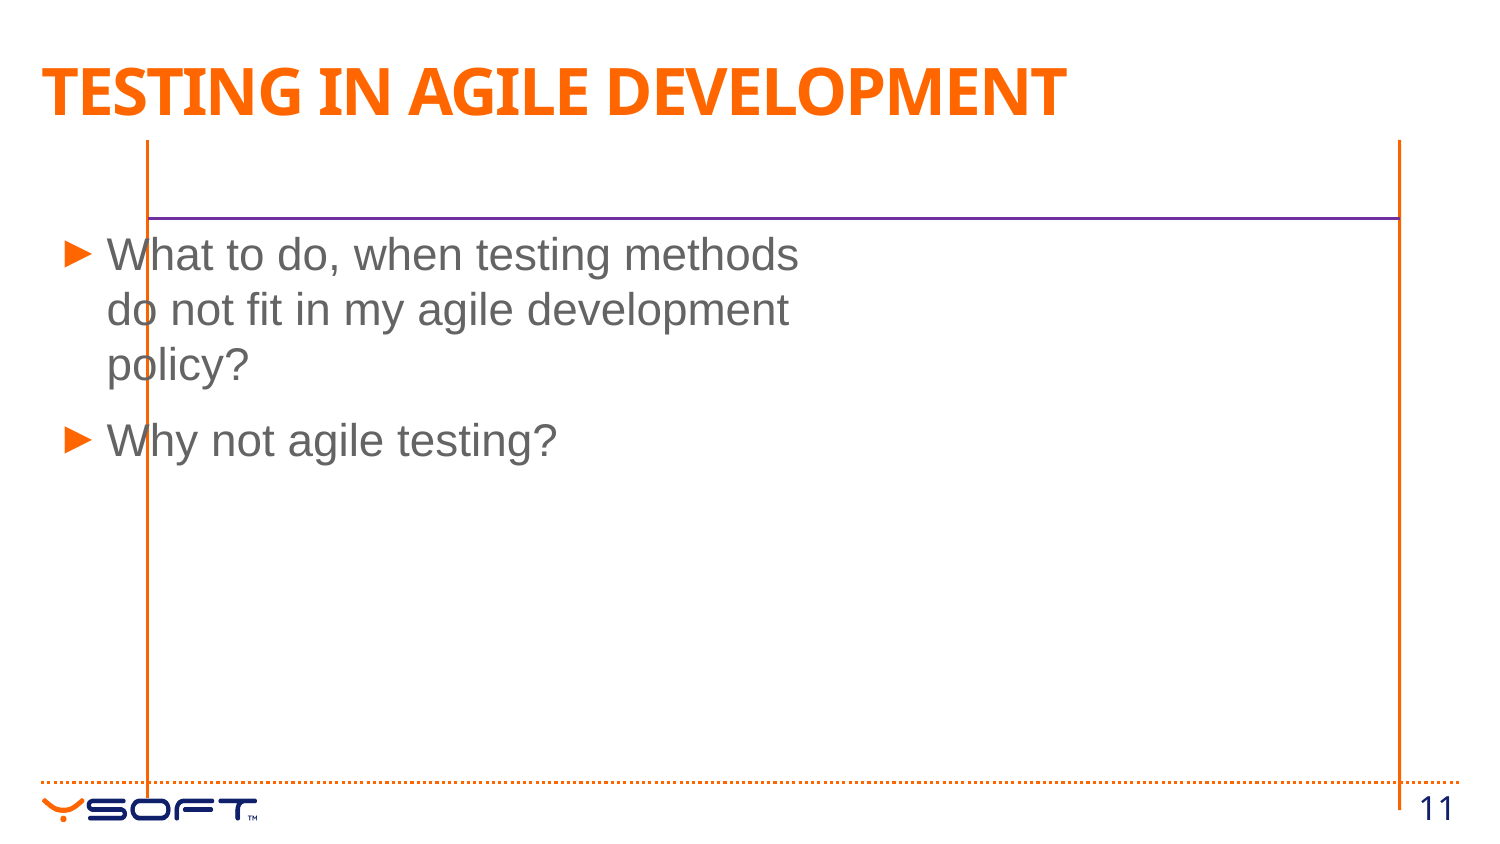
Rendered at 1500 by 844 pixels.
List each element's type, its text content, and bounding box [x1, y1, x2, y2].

text_box What to do, when testing methods do not fit in my agile development policy? Why not agile testing? [41, 217, 869, 473]
title Testing in agile development [41, 49, 1459, 129]
picture [42, 798, 257, 822]
